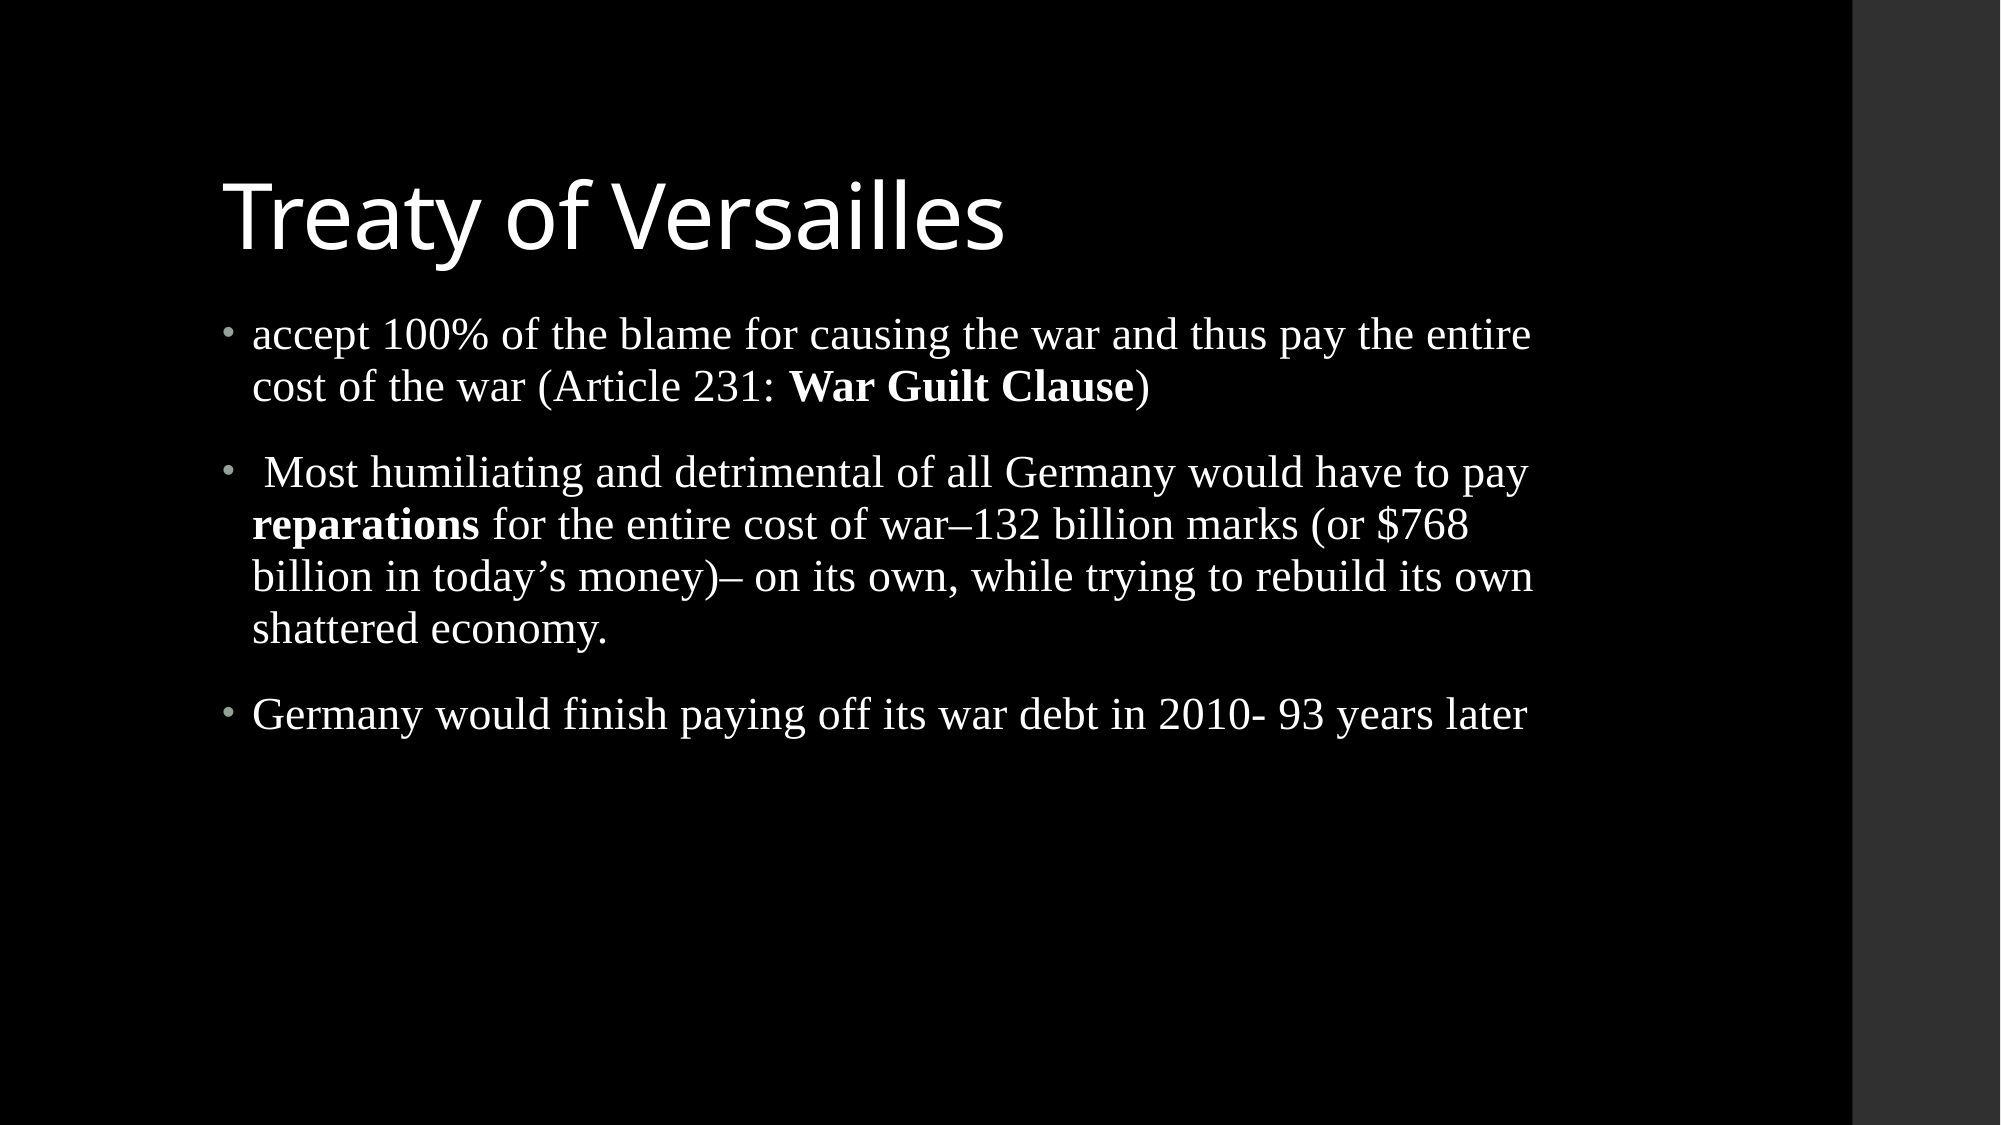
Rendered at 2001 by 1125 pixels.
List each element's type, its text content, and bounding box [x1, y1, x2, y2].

list accept 100% of the blame for causing the war and thus pay the entire cost of the war (Article 231: War Guilt Clause) Most humiliating and detrimental of all Germany would have to pay reparations for the entire cost of war–132 billion marks (or $768 billion in today’s money)– on its own, while trying to rebuild its own shattered economy. Germany would finish paying off its war debt in 2010- 93 years later [206, 299, 1617, 1014]
title Treaty of Versailles [206, 60, 1797, 278]
